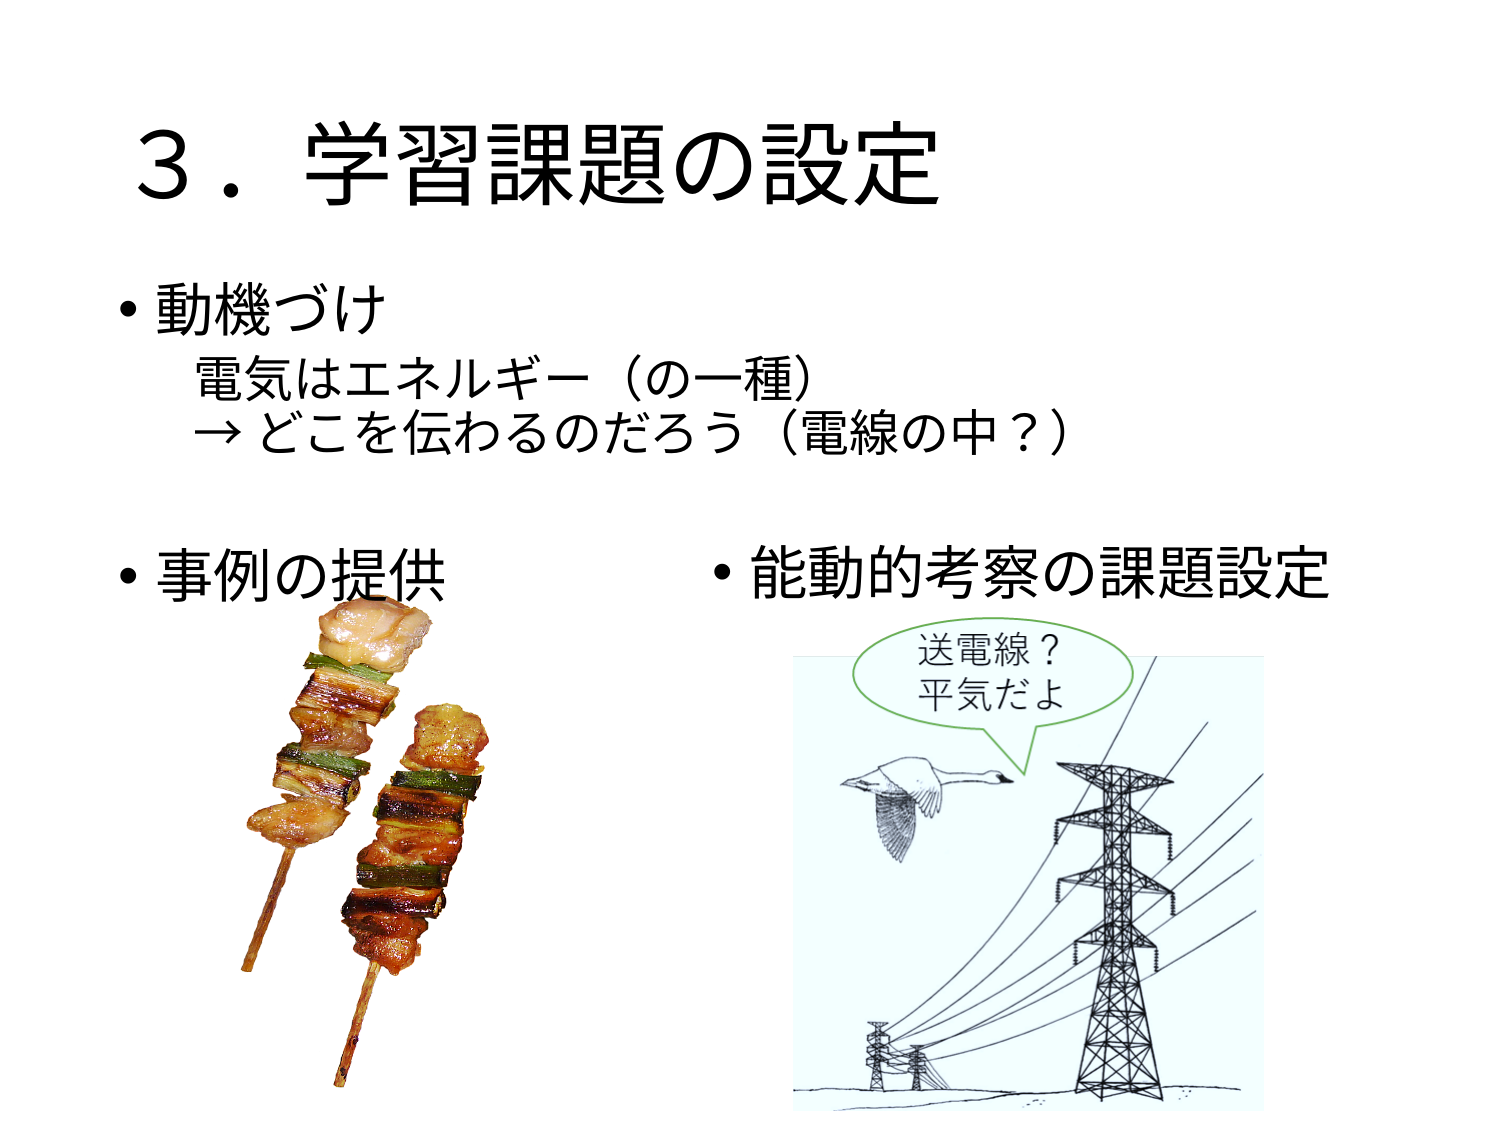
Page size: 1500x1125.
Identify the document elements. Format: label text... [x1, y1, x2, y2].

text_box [211, 573, 537, 1112]
list 能動的考察の課題設定 [697, 536, 1397, 988]
picture [793, 616, 1264, 1111]
list 動機づけ 電気はエネルギー（の一種） → どこを伝わるのだろう（電線の中？） 事例の提供 [103, 273, 1232, 988]
title ３．学習課題の設定 [103, 59, 1397, 278]
